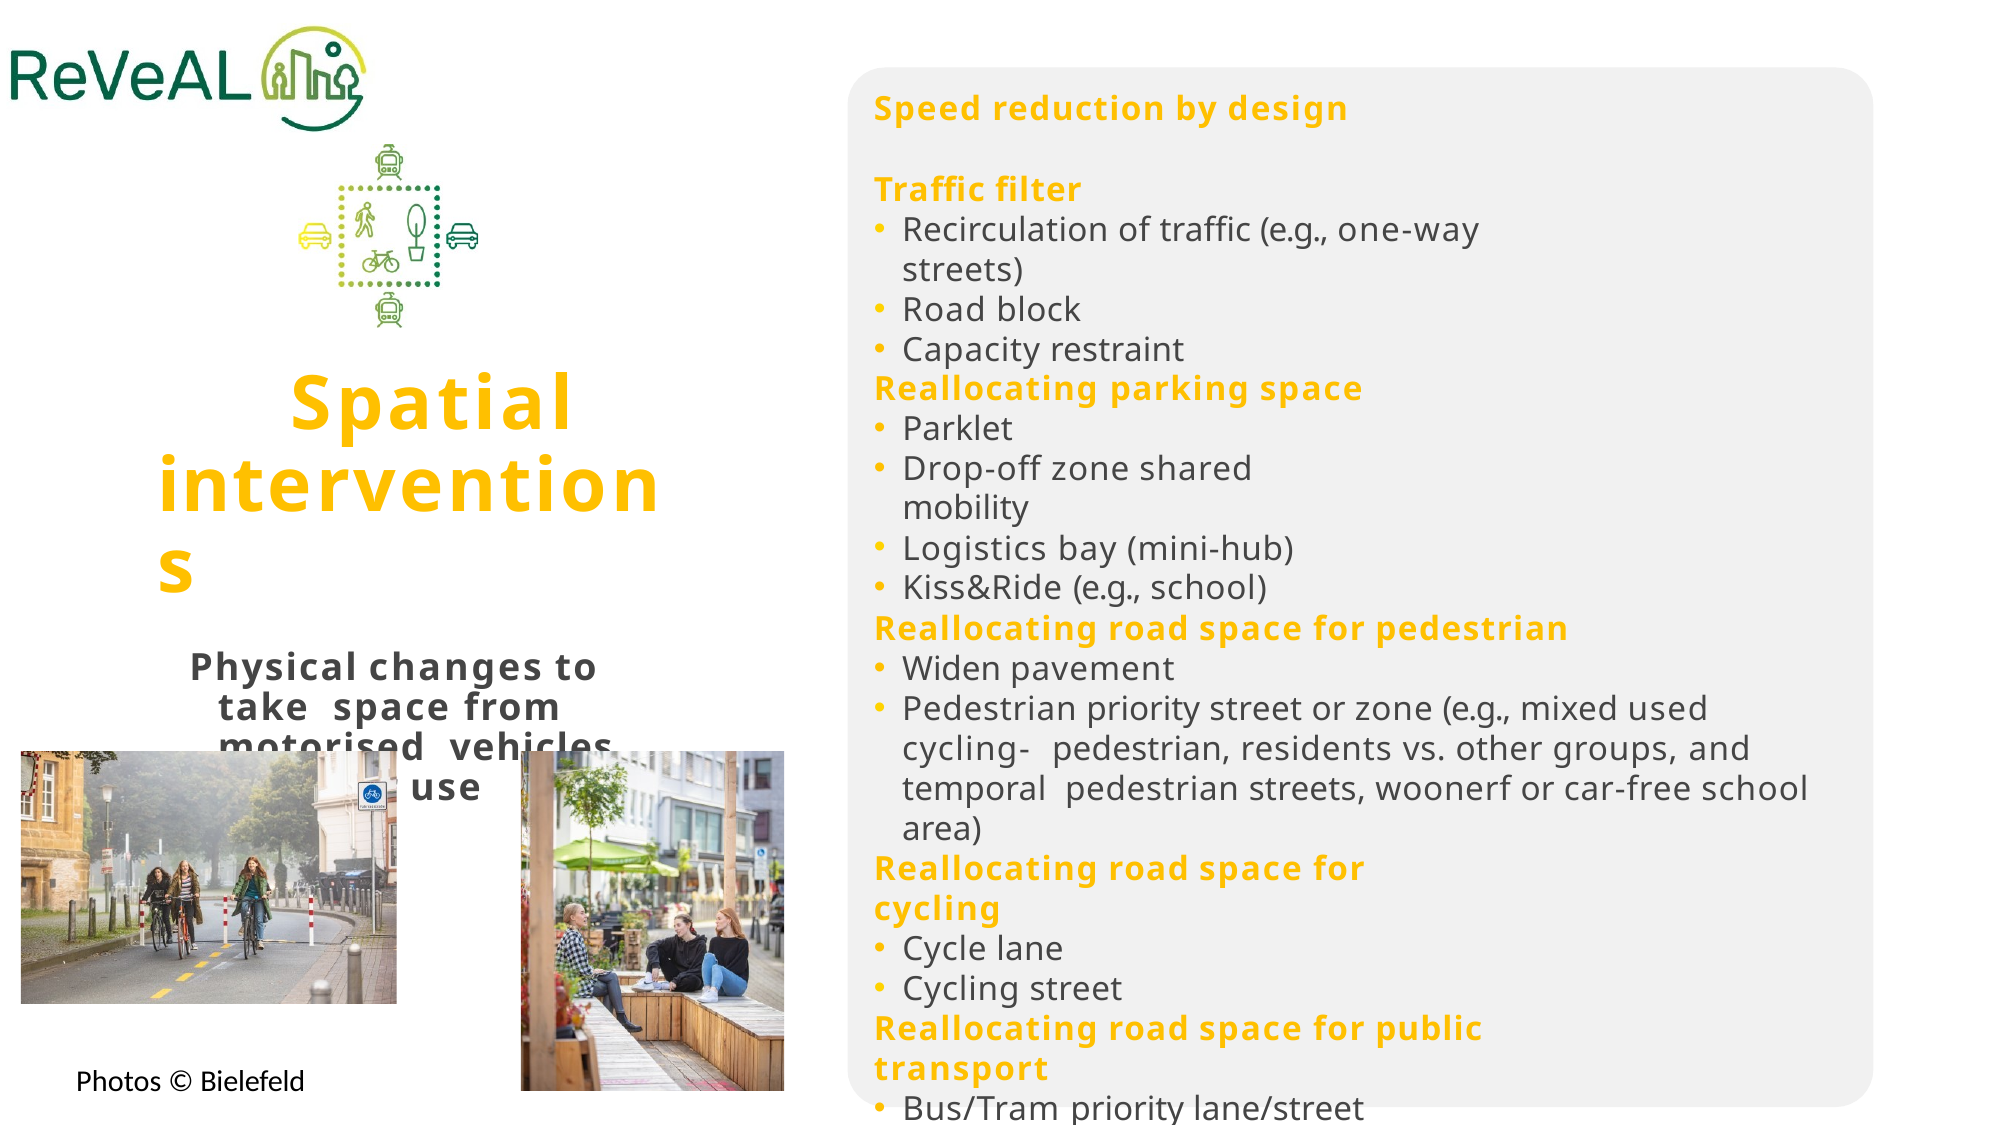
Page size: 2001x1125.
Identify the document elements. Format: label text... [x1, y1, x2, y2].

text_box [847, 67, 1874, 1108]
text_box [520, 751, 785, 1091]
text_box Reallocating parking space Parklet Drop-off zone shared mobility Logistics bay (mini-hub) Kiss&Ride (e.g., school) [871, 364, 1369, 605]
text_box Speed reduction by design Traffic filter Recirculation of traffic (e.g., one-way streets) Road block Capacity restraint [871, 84, 1610, 368]
text_box Reallocating road space for pedestrian Widen pavement Pedestrian priority street or zone (e.g., mixed used cycling- pedestrian, residents vs. other groups, and temporal pedestrian streets, woonerf or car-free school area) [871, 605, 1819, 847]
text_box Reallocating road space for public transport Bus/Tram priority lane/street [871, 1005, 1615, 1125]
text_box [298, 144, 479, 328]
text_box Photos © Bielefeld [74, 1059, 311, 1098]
text_box Reallocating road space for cycling Cycle lane Cycling street [871, 845, 1463, 1005]
picture [6, 23, 376, 133]
text_box Spatial interventions Physical changes to take space from motorised vehicles for other use [154, 351, 676, 809]
text_box [20, 751, 397, 1004]
